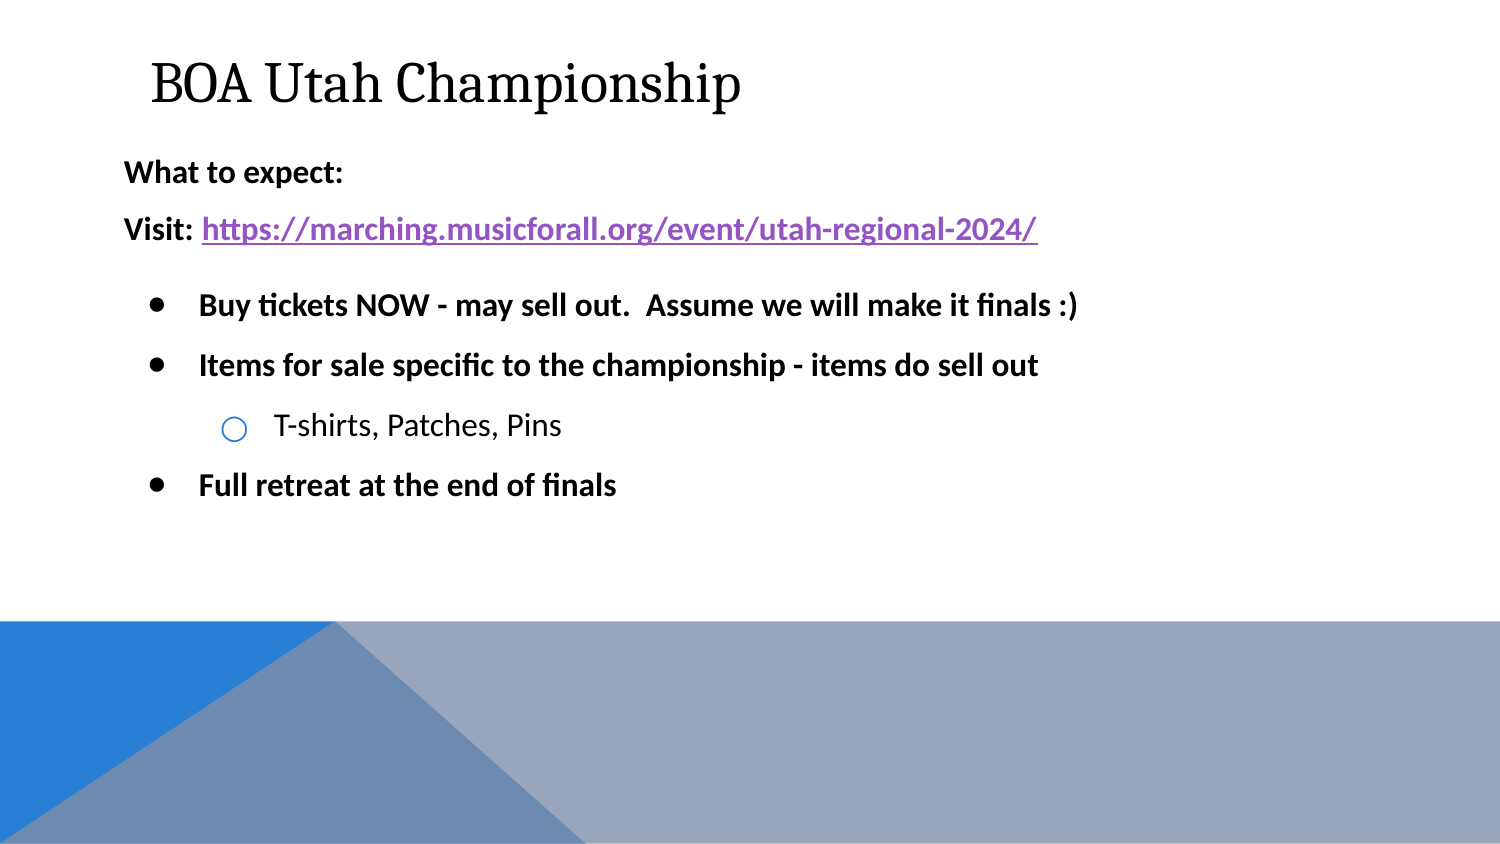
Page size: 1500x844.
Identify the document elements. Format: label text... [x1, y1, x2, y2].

title BOA Utah Championship [135, 45, 1369, 113]
list What to expect: Visit: https://marching.musicforall.org/event/utah-regional-2024/ Buy tickets NOW - may sell out. Assume we will make it finals :) Items for sale specific to the championship - items do sell out T-shirts, Patches, Pins Full retreat at the end of finals [109, 135, 1343, 816]
